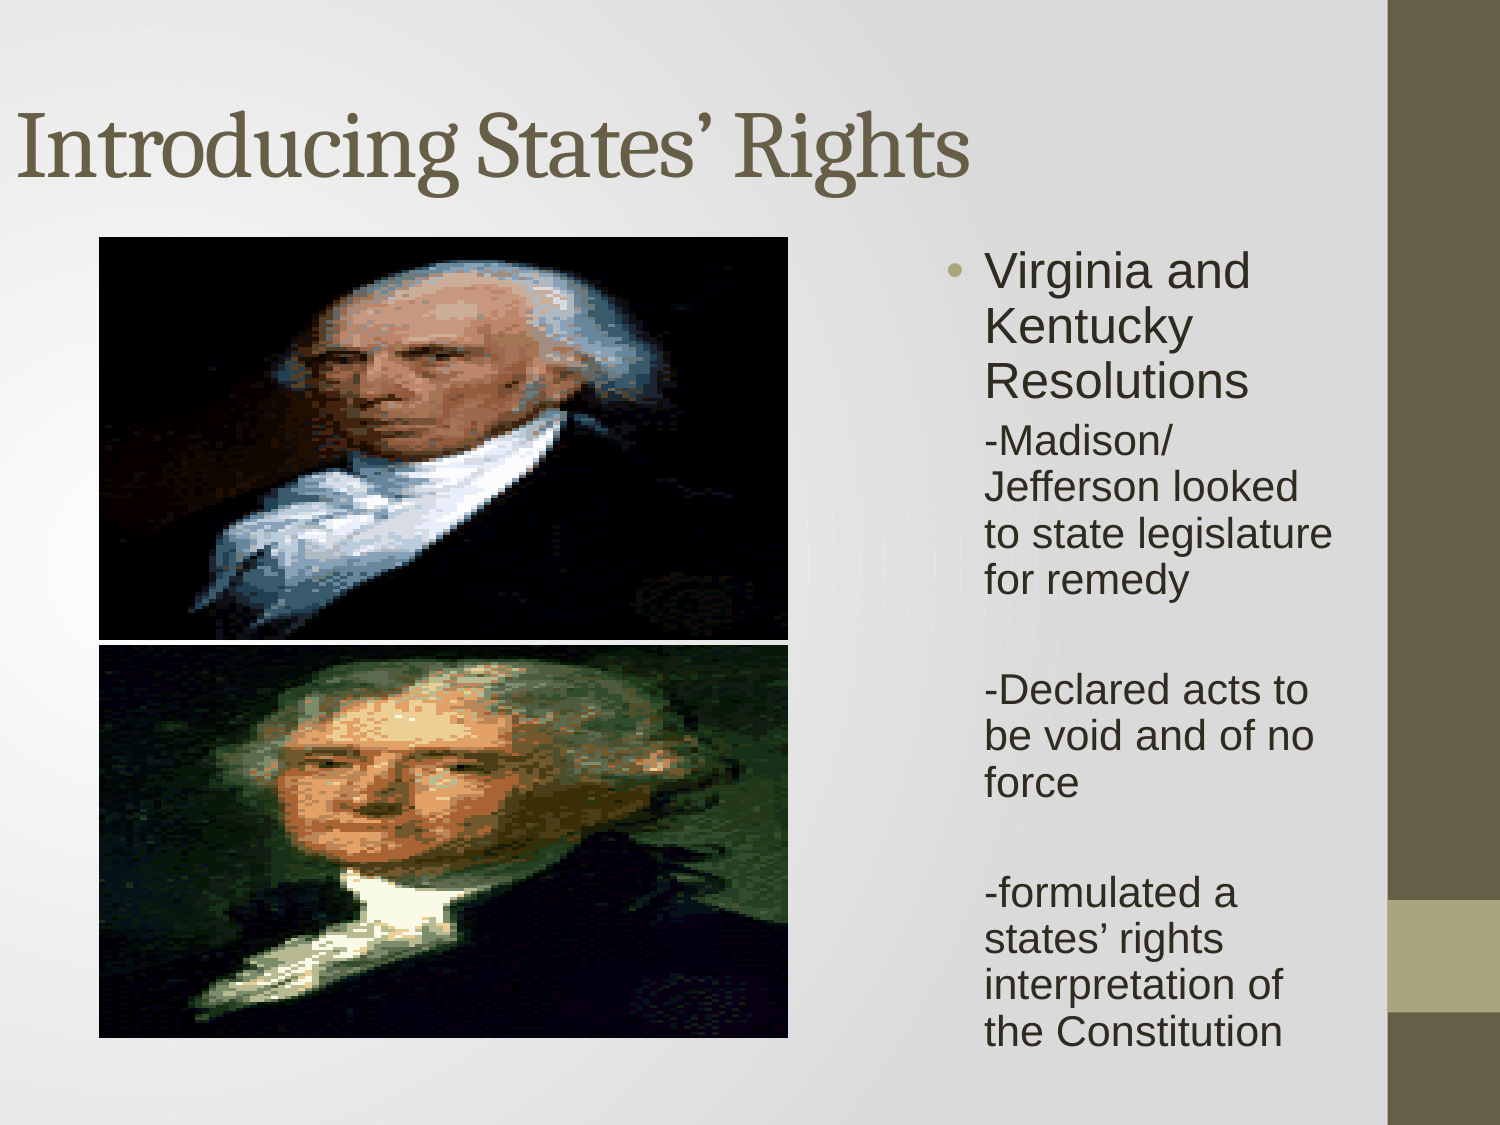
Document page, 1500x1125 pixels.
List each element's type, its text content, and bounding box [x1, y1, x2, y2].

list Virginia and Kentucky Resolutions -Madison/Jefferson looked to state legislature for remedy -Declared acts to be void and of no force -formulated a states’ rights interpretation of the Constitution [911, 237, 1350, 1075]
picture [99, 645, 788, 1039]
title Introducing States’ Rights [0, 45, 1250, 233]
picture [99, 236, 788, 641]
